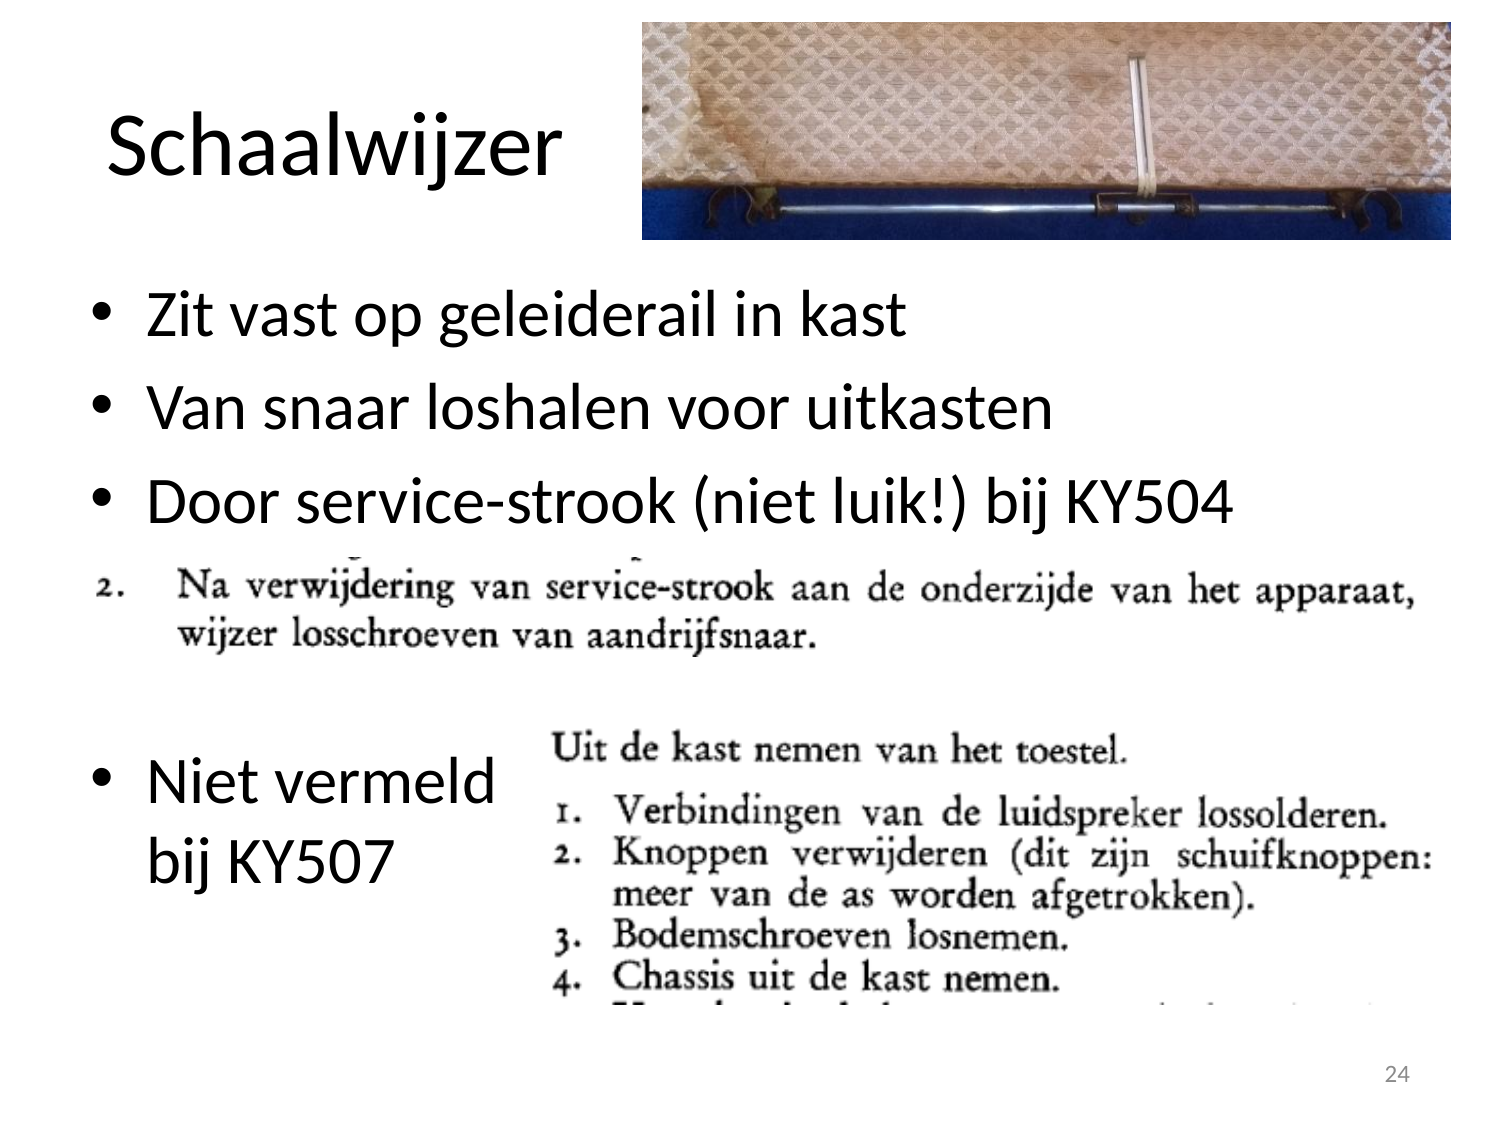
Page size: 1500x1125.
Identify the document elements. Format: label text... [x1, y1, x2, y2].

picture [642, 22, 1451, 240]
picture [85, 557, 1437, 658]
list Zit vast op geleiderail in kast Van snaar loshalen voor uitkasten Door service-strook (niet luik!) bij KY504 Niet vermeld bij KY507 [75, 262, 1425, 1043]
slide_number 24 [1074, 1042, 1425, 1103]
picture [537, 715, 1451, 1006]
title Schaalwijzer [75, 45, 597, 233]
